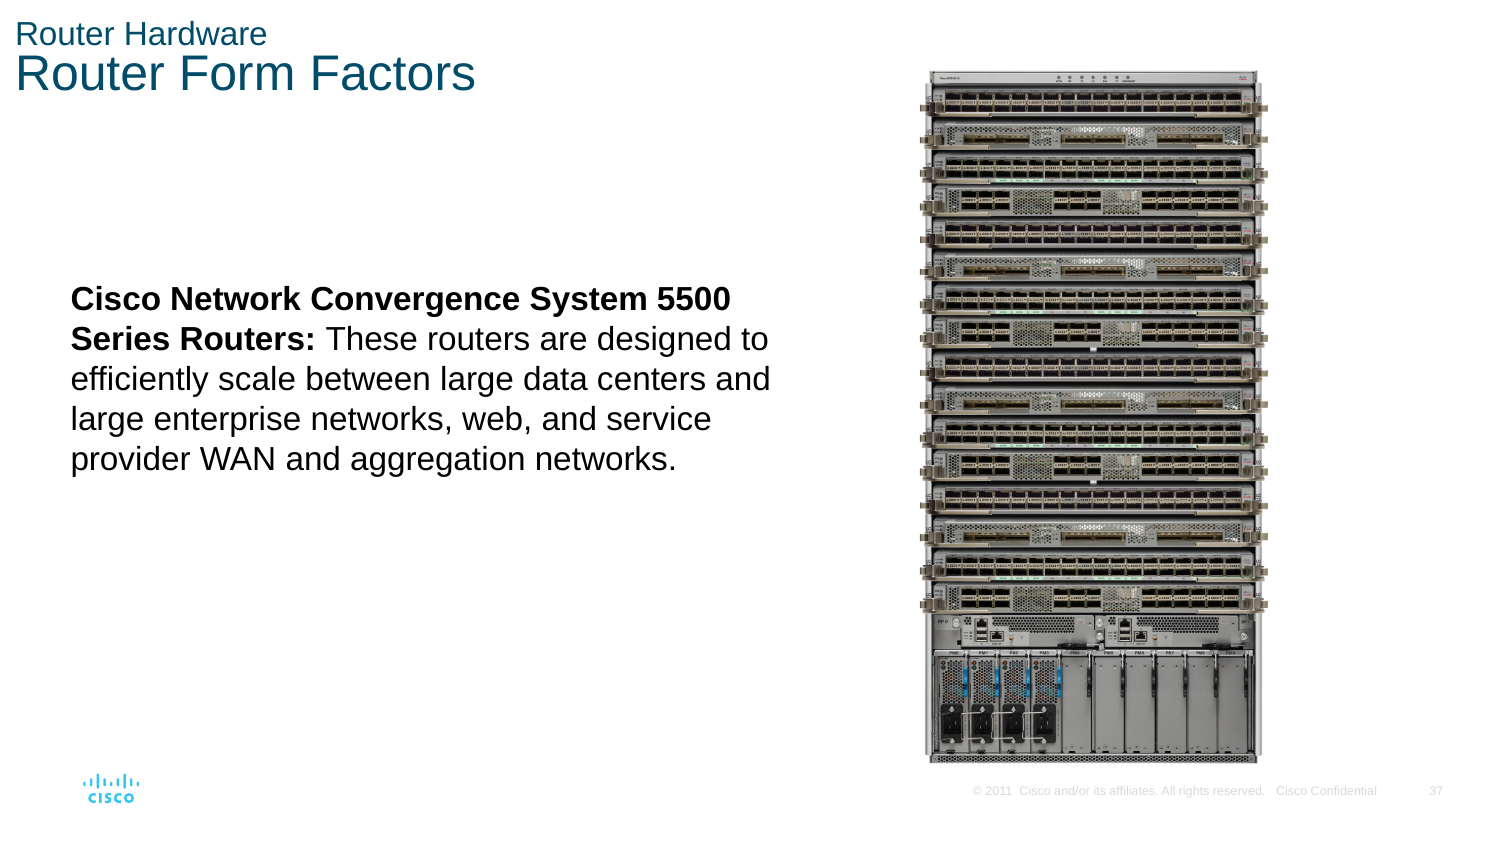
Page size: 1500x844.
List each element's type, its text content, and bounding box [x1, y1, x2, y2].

list Cisco Network Convergence System 5500 Series Routers: These routers are designed to efficiently scale between large data centers and large enterprise networks, web, and service provider WAN and aggregation networks. [55, 270, 854, 480]
title Router Hardware Router Form Factors [0, 0, 1369, 121]
picture [909, 59, 1276, 771]
